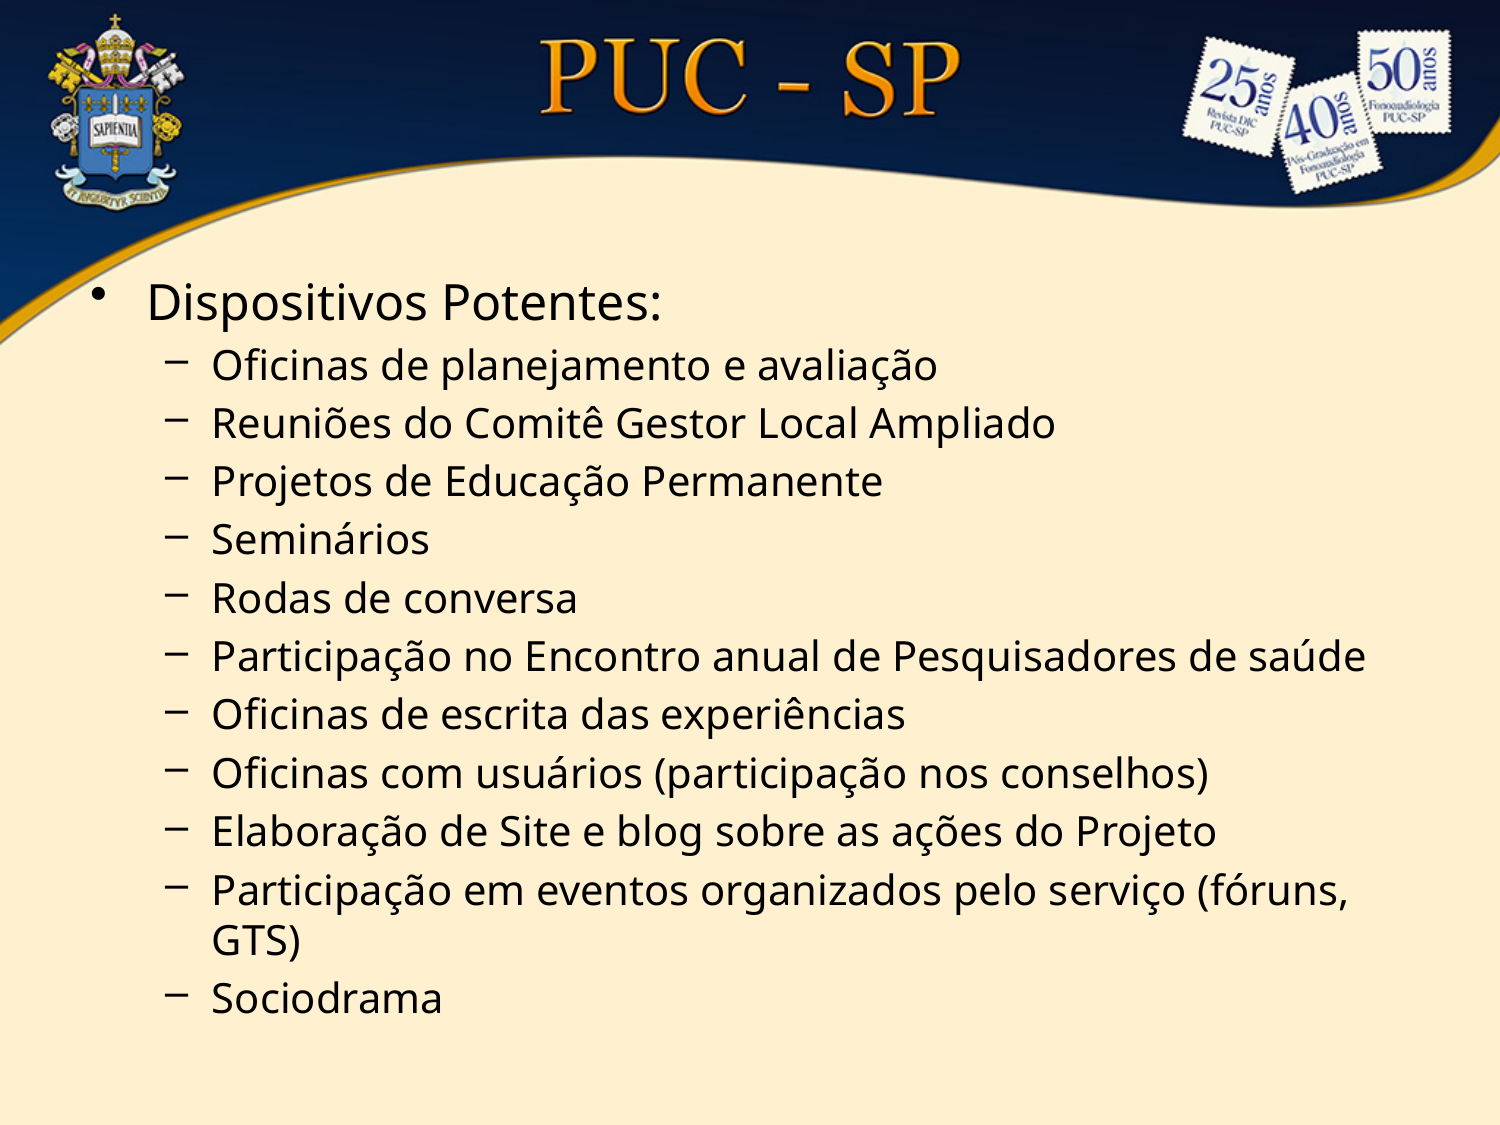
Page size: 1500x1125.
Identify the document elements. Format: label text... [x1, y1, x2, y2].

list Dispositivos Potentes: Oficinas de planejamento e avaliação Reuniões do Comitê Gestor Local Ampliado Projetos de Educação Permanente Seminários Rodas de conversa Participação no Encontro anual de Pesquisadores de saúde Oficinas de escrita das experiências Oficinas com usuários (participação nos conselhos) Elaboração de Site e blog sobre as ações do Projeto Participação em eventos organizados pelo serviço (fóruns, GTS) Sociodrama [74, 262, 1426, 1006]
picture [0, 0, 1500, 1125]
